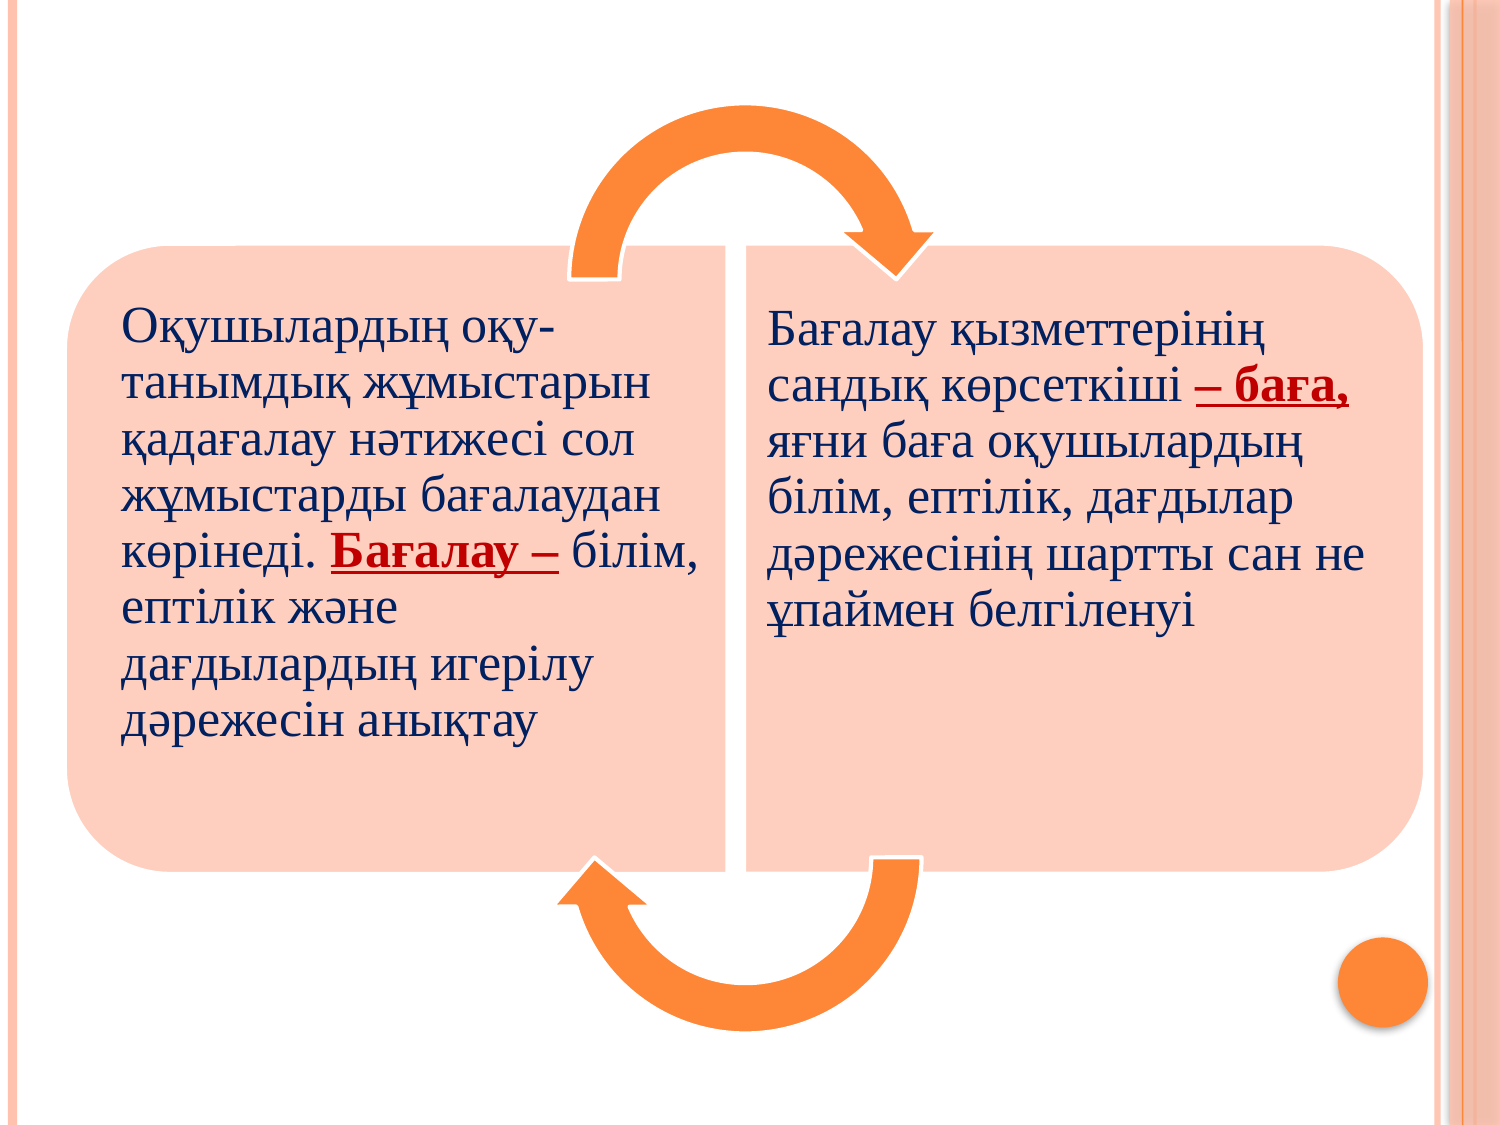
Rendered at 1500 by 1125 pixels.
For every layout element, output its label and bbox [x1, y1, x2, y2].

text_box [64, 77, 1436, 1060]
